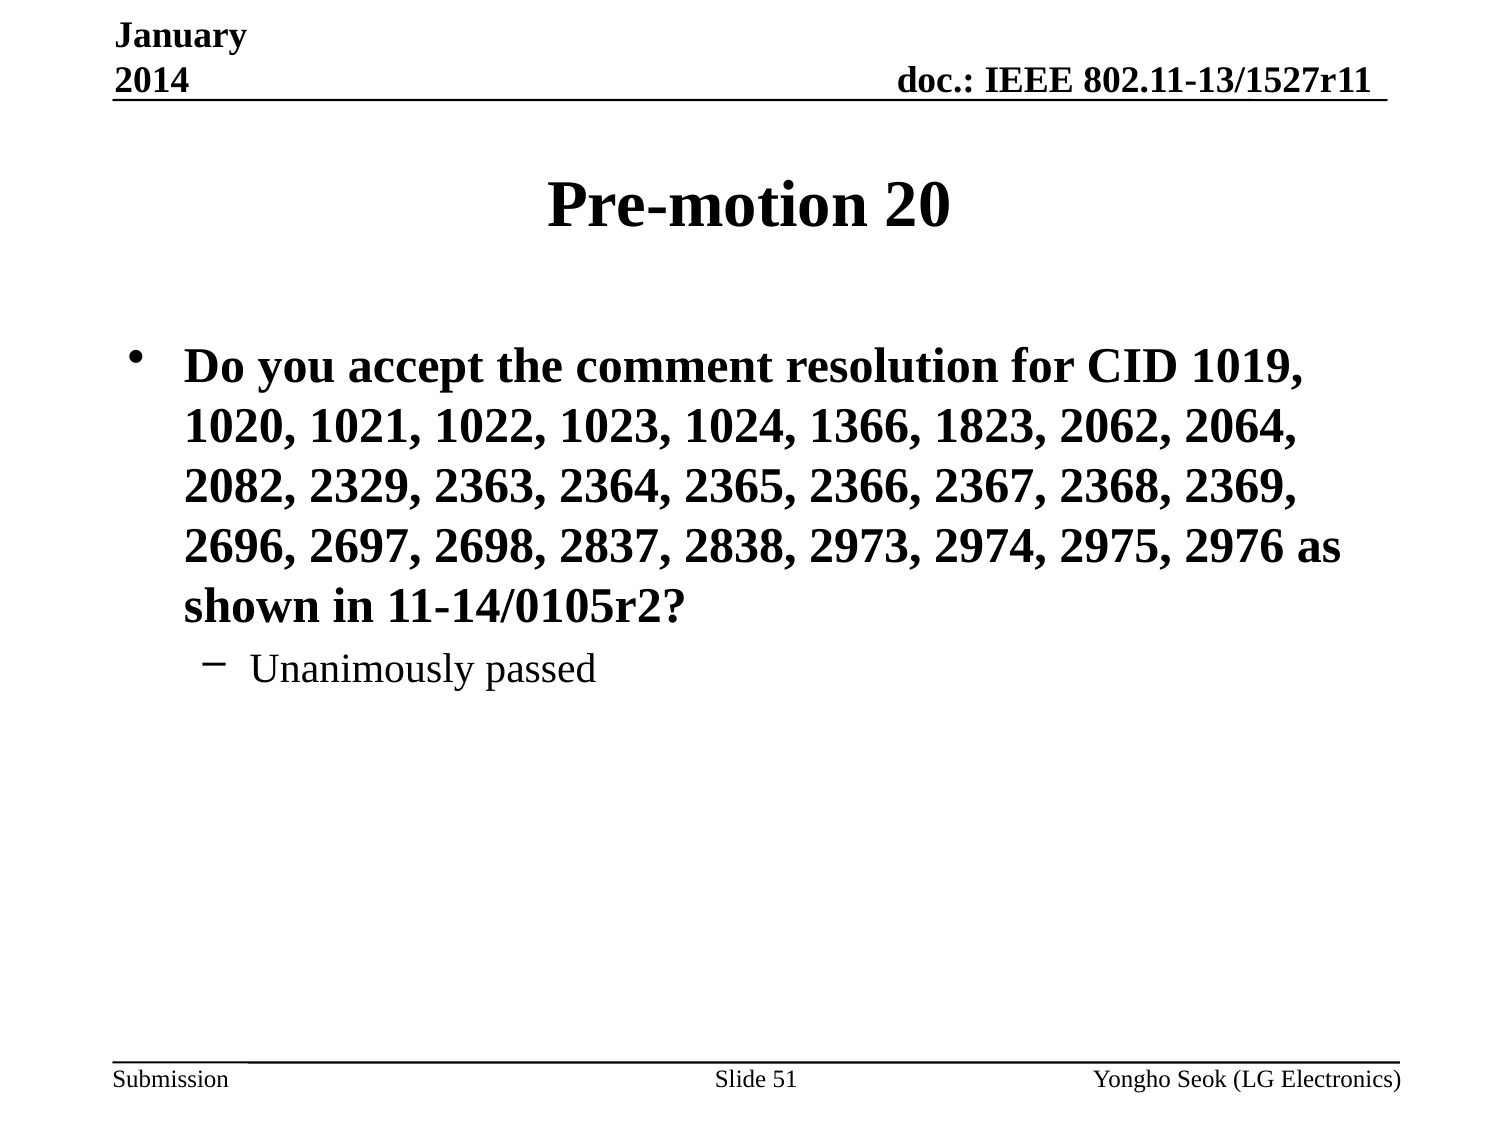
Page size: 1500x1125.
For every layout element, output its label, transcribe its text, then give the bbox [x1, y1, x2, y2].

title Pre-motion 20 [112, 112, 1388, 288]
slide_number Slide 51 [712, 1061, 800, 1093]
list Do you accept the comment resolution for CID 1019, 1020, 1021, 1022, 1023, 1024, 1366, 1823, 2062, 2064, 2082, 2329, 2363, 2364, 2365, 2366, 2367, 2368, 2369, 2696, 2697, 2698, 2837, 2838, 2973, 2974, 2975, 2976 as shown in 11-14/0105r2? Unanimously passed [112, 324, 1388, 1001]
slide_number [114, 54, 333, 101]
footer Yongho Seok (LG Electronics) [1088, 1061, 1402, 1093]
